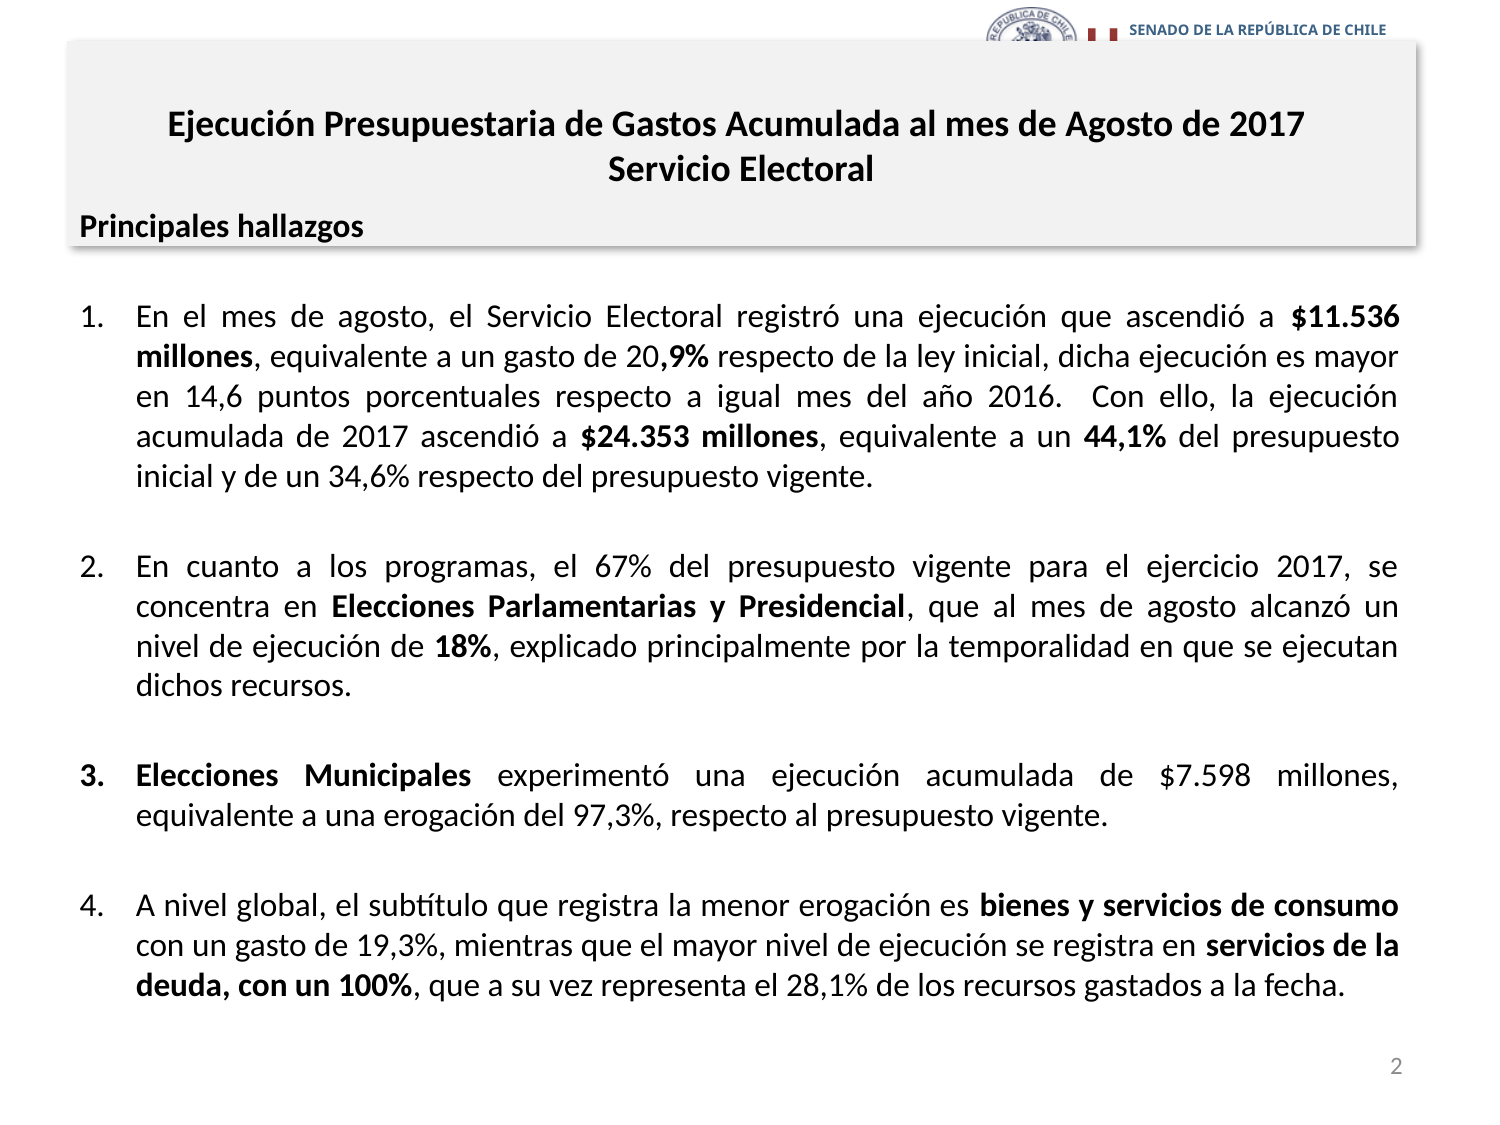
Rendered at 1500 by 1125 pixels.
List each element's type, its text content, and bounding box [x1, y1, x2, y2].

title Ejecución Presupuestaria de Gastos Acumulada al mes de Agosto de 2017 Servicio Electoral [67, 41, 1415, 197]
picture [986, 7, 1079, 41]
text_box Principales hallazgos En el mes de agosto, el Servicio Electoral registró una ejecución que ascendió a $11.536 millones, equivalente a un gasto de 20,9% respecto de la ley inicial, dicha ejecución es mayor en 14,6 puntos porcentuales respecto a igual mes del año 2016. Con ello, la ejecución acumulada de 2017 ascendió a $24.353 millones, equivalente a un 44,1% del presupuesto inicial y de un 34,6% respecto del presupuesto vigente. En cuanto a los programas, el 67% del presupuesto vigente para el ejercicio 2017, se concentra en Elecciones Parlamentarias y Presidencial, que al mes de agosto alcanzó un nivel de ejecución de 18%, explicado principalmente por la temporalidad en que se ejecutan dichos recursos. Elecciones Municipales experimentó una ejecución acumulada de $7.598 millones, equivalente a una erogación del 97,3%, respecto al presupuesto vigente. A nivel global, el subtítulo que registra la menor erogación es bienes y servicios de consumo con un gasto de 19,3%, mientras que el mayor nivel de ejecución se registra en servicios de la deuda, con un 100%, que a su vez representa el 28,1% de los recursos gastados a la fecha. [64, 197, 1415, 1095]
